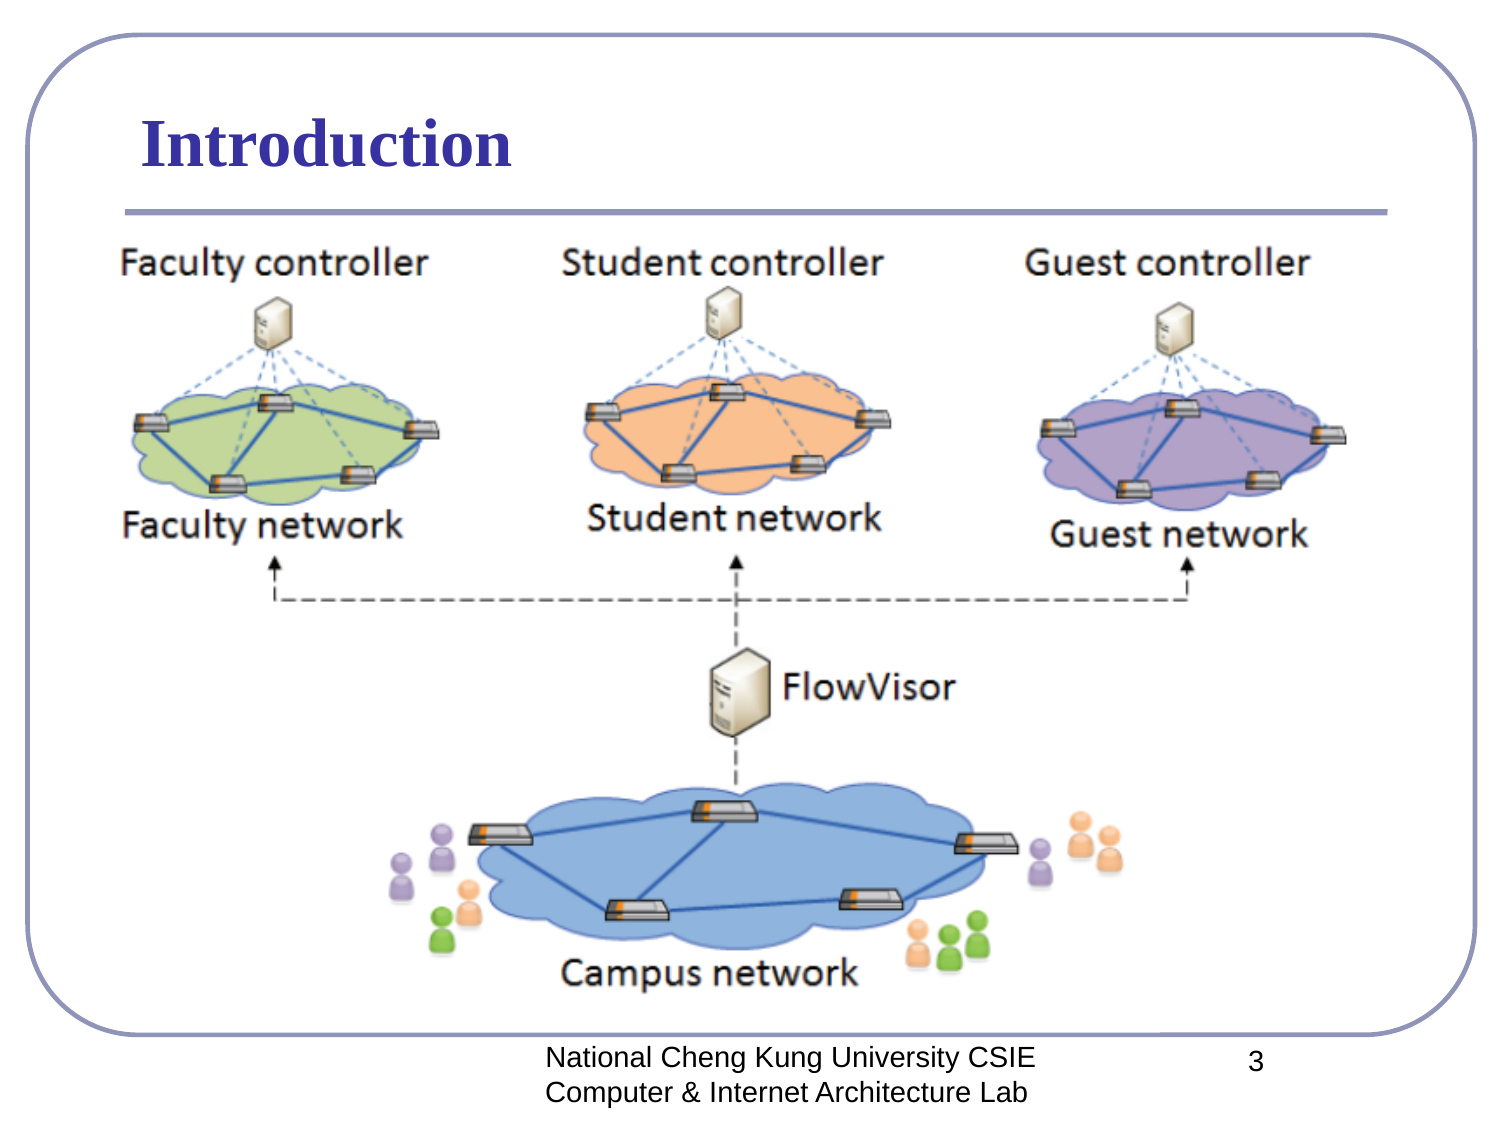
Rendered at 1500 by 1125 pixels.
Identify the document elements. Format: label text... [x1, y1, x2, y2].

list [89, 241, 1359, 997]
slide_number 3 [1124, 1034, 1388, 1111]
title Introduction [124, 89, 1388, 188]
footer National Cheng Kung University CSIE Computer & Internet Architecture Lab [466, 1030, 1117, 1107]
